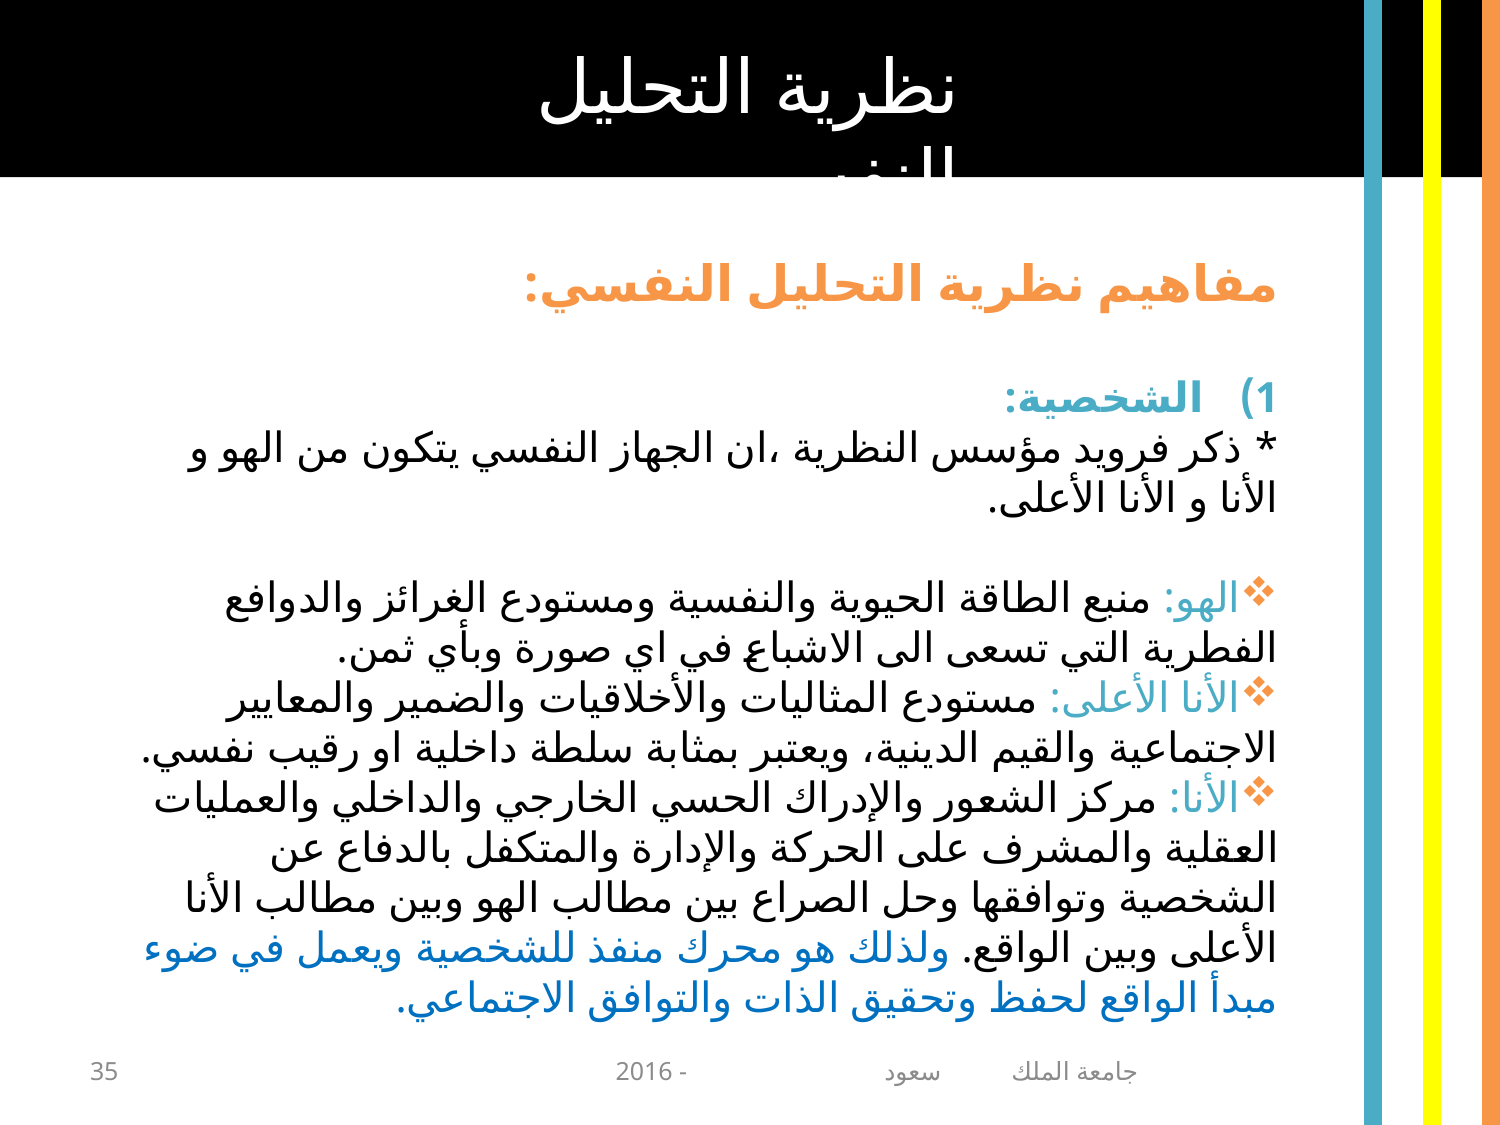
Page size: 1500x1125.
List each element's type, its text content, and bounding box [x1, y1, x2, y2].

text_box [1480, 0, 1500, 1125]
text_box نظرية التحليل النفسي [348, 30, 975, 226]
text_box [0, 0, 1362, 179]
text_box مفاهيم نظرية التحليل النفسي: الشخصية: * ذكر فرويد مؤسس النظرية ،ان الجهاز النفسي يتكون من الهو و الأنا و الأنا الأعلى. الهو: منبع الطاقة الحيوية والنفسية ومستودع الغرائز والدوافع الفطرية التي تسعى الى الاشباع في اي صورة وبأي ثمن. الأنا الأعلى: مستودع المثاليات والأخلاقيات والضمير والمعايير الاجتماعية والقيم الدينية، ويعتبر بمثابة سلطة داخلية او رقيب نفسي. الأنا: مركز الشعور والإدراك الحسي الخارجي والداخلي والعمليات العقلية والمشرف على الحركة والإدارة والمتكفل بالدفاع عن الشخصية وتوافقها وحل الصراع بين مطالب الهو وبين مطالب الأنا الأعلى وبين الواقع. ولذلك هو محرك منفذ للشخصية ويعمل في ضوء مبدأ الواقع لحفظ وتحقيق الذات والتوافق الاجتماعي. [123, 243, 1294, 1029]
slide_number 35 [75, 1042, 425, 1103]
text_box [1384, 0, 1421, 179]
text_box [1443, 0, 1480, 179]
text_box [1362, 0, 1384, 1125]
text_box [1421, 0, 1443, 1125]
footer جامعة الملك سعود - 2016 [512, 1042, 988, 1103]
